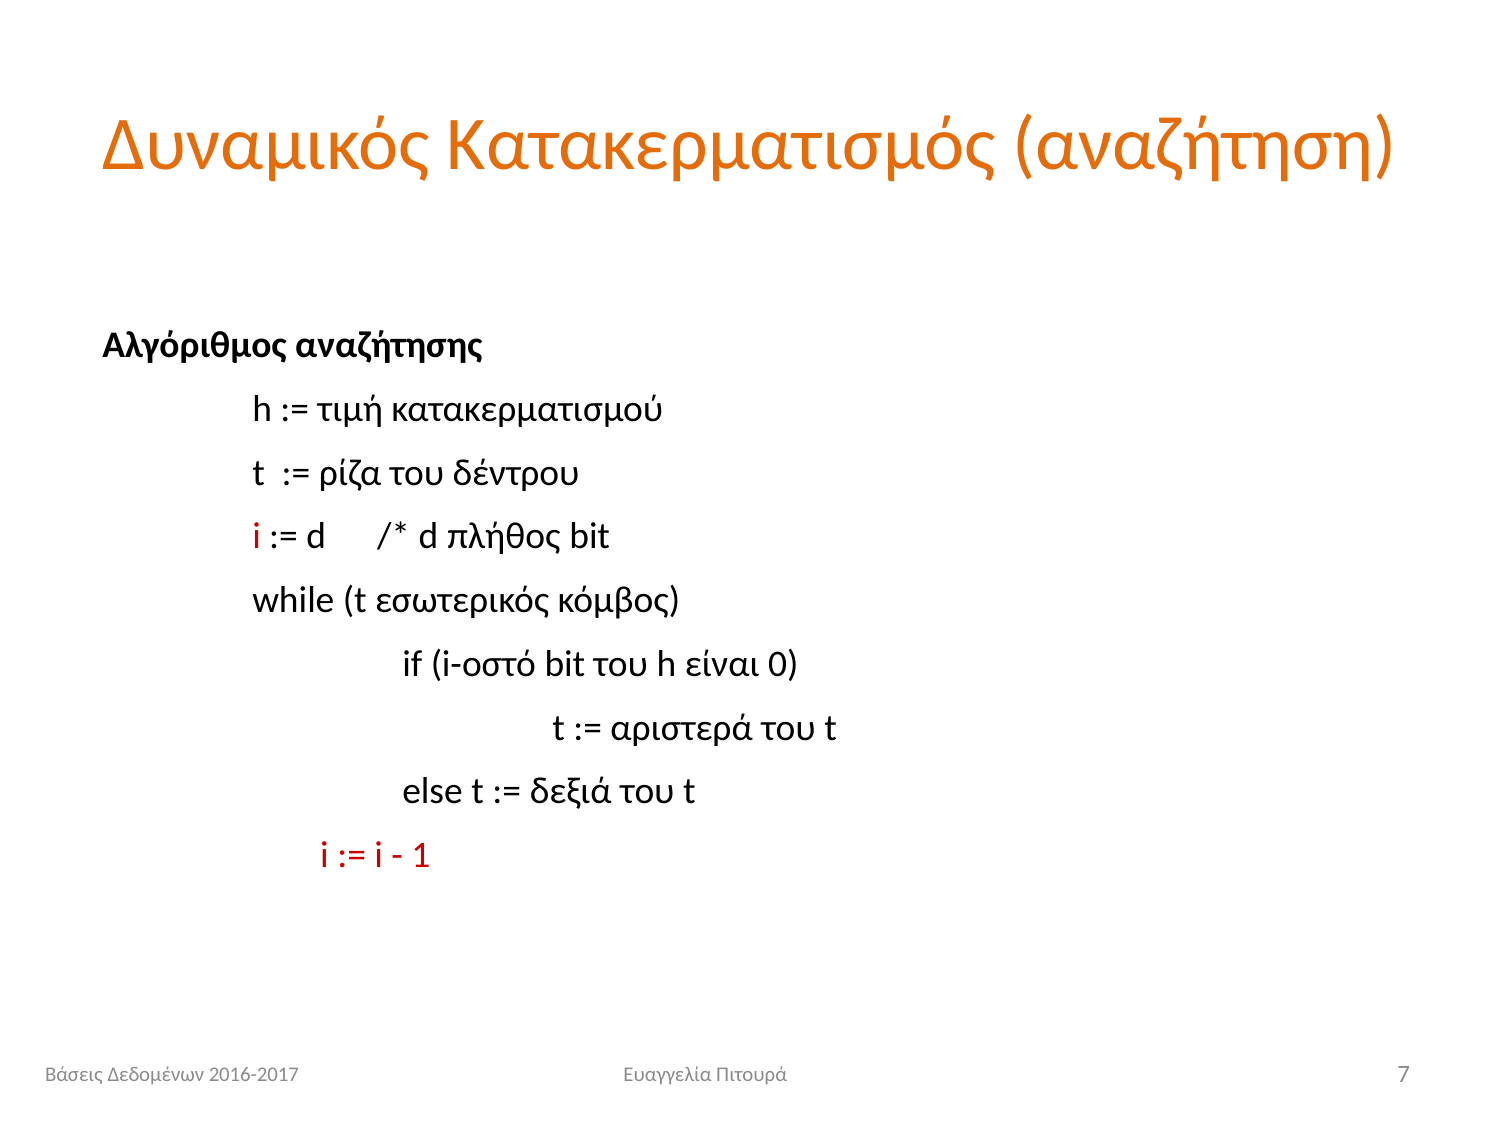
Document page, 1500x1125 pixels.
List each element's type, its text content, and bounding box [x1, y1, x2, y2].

title Δυναμικός Κατακερματισμός (αναζήτηση) [75, 45, 1425, 233]
slide_number Βάσεις Δεδομένων 2016-2017 [30, 1042, 381, 1103]
footer Ευαγγελία Πιτουρά [467, 1042, 943, 1103]
text_box Αλγόριθμος αναζήτησης h := τιμή κατακερματισμού t := ρίζα του δέντρου i := d /* d πλήθος bit while (t εσωτερικός κόμβος) if (i-οστό bit του h είναι 0) t := αριστερά του t else t := δεξιά του t i := i - 1 [87, 312, 1263, 883]
slide_number 7 [1074, 1042, 1425, 1103]
